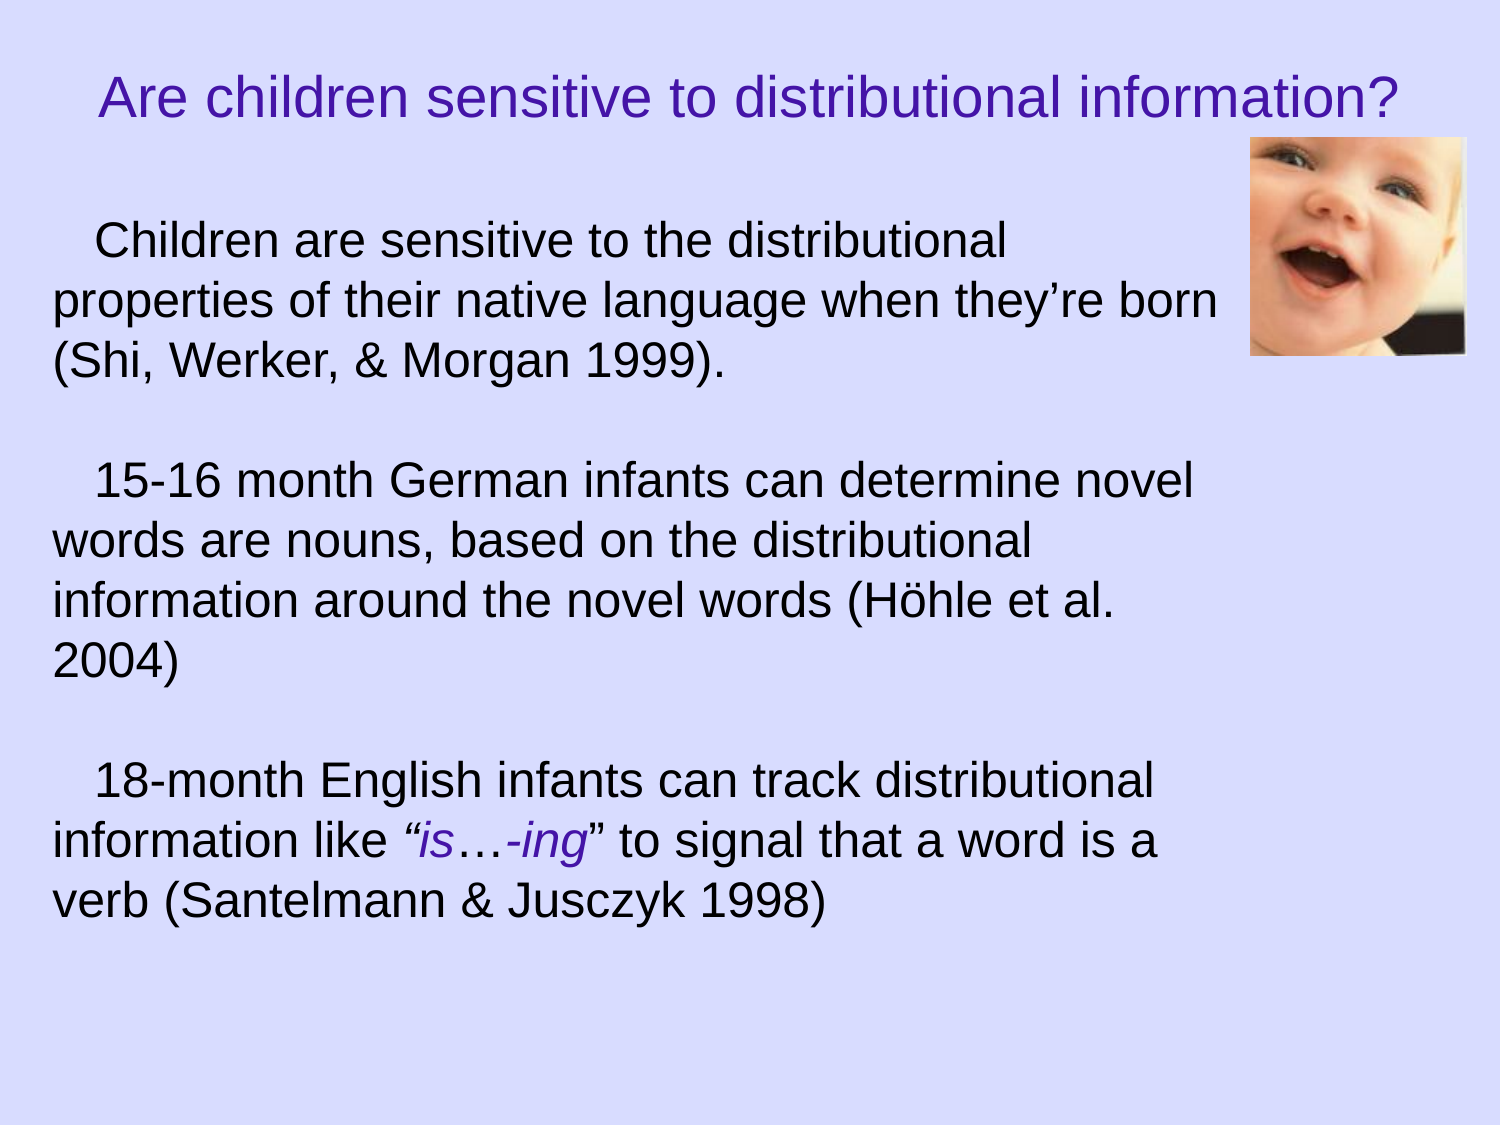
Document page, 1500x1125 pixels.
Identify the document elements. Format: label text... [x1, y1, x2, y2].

text_box Children are sensitive to the distributional properties of their native language when they’re born (Shi, Werker, & Morgan 1999). 15-16 month German infants can determine novel words are nouns, based on the distributional information around the novel words (Höhle et al. 2004) 18-month English infants can track distributional information like “is…-ing” to signal that a word is a verb (Santelmann & Jusczyk 1998) [37, 199, 1238, 935]
title Are children sensitive to distributional information? [0, 0, 1500, 188]
picture [1249, 137, 1467, 356]
